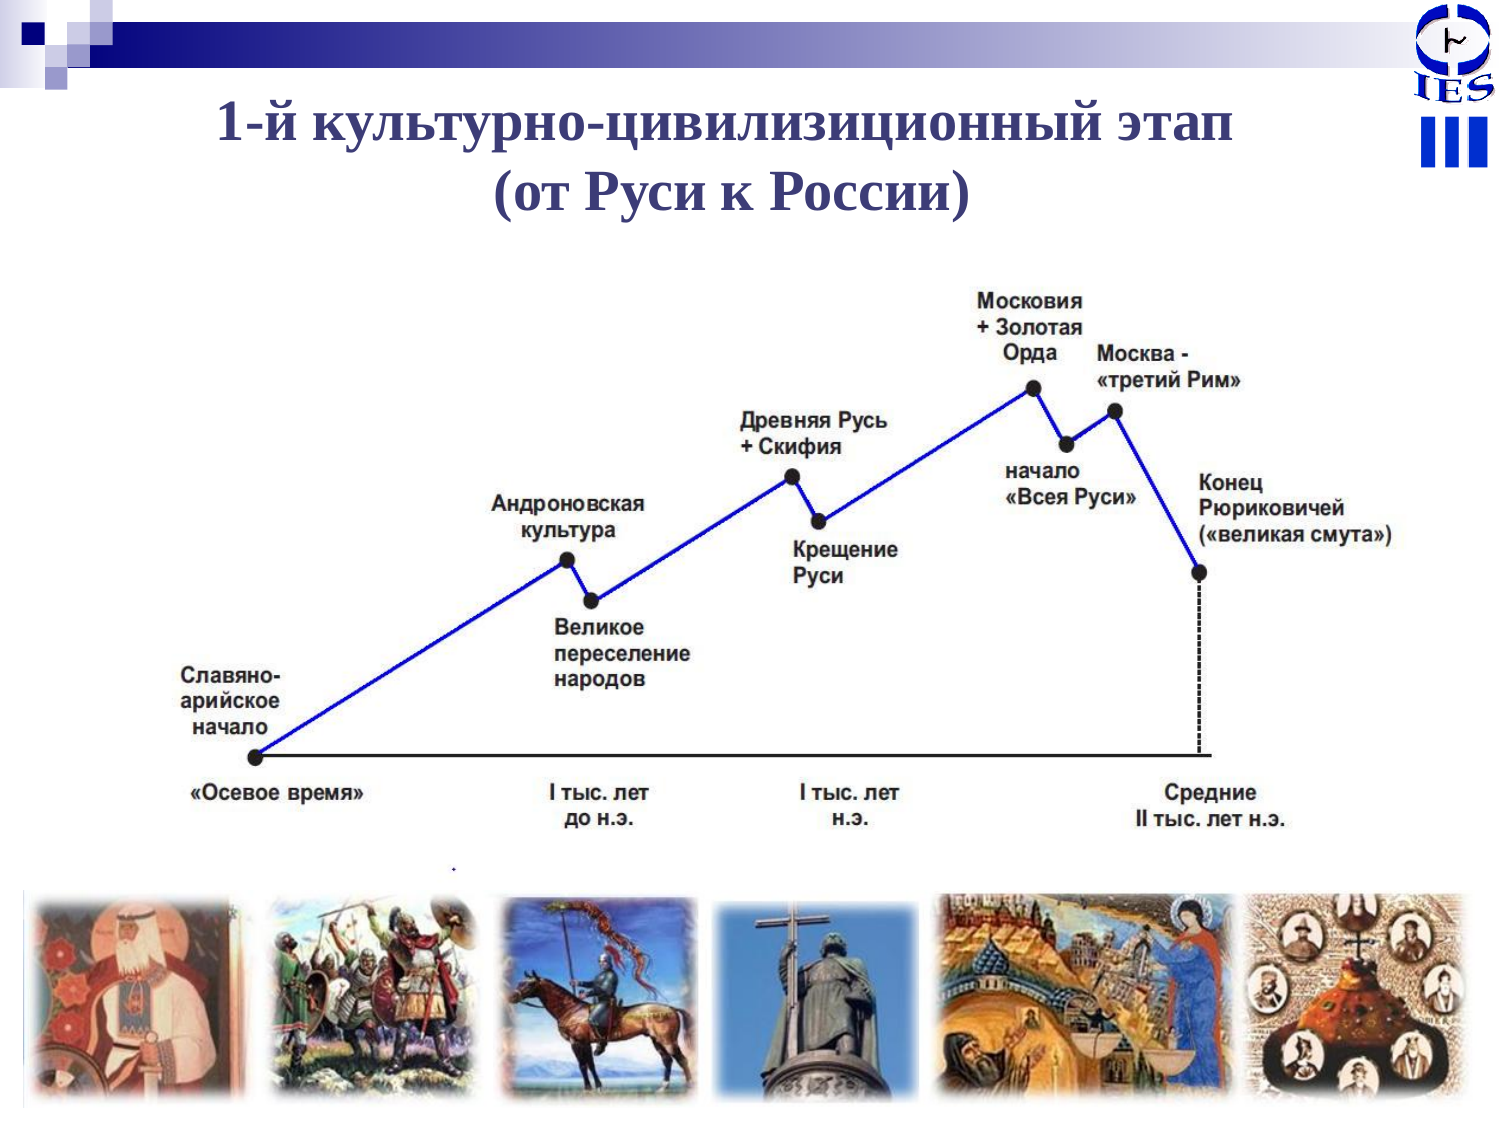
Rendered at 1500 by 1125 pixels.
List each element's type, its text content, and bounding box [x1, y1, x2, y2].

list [23, 890, 1477, 1108]
picture [115, 198, 1442, 890]
picture [1406, 0, 1500, 177]
title 1-й культурно-цивилизиционный этап (от Руси к России) [46, 58, 1419, 247]
